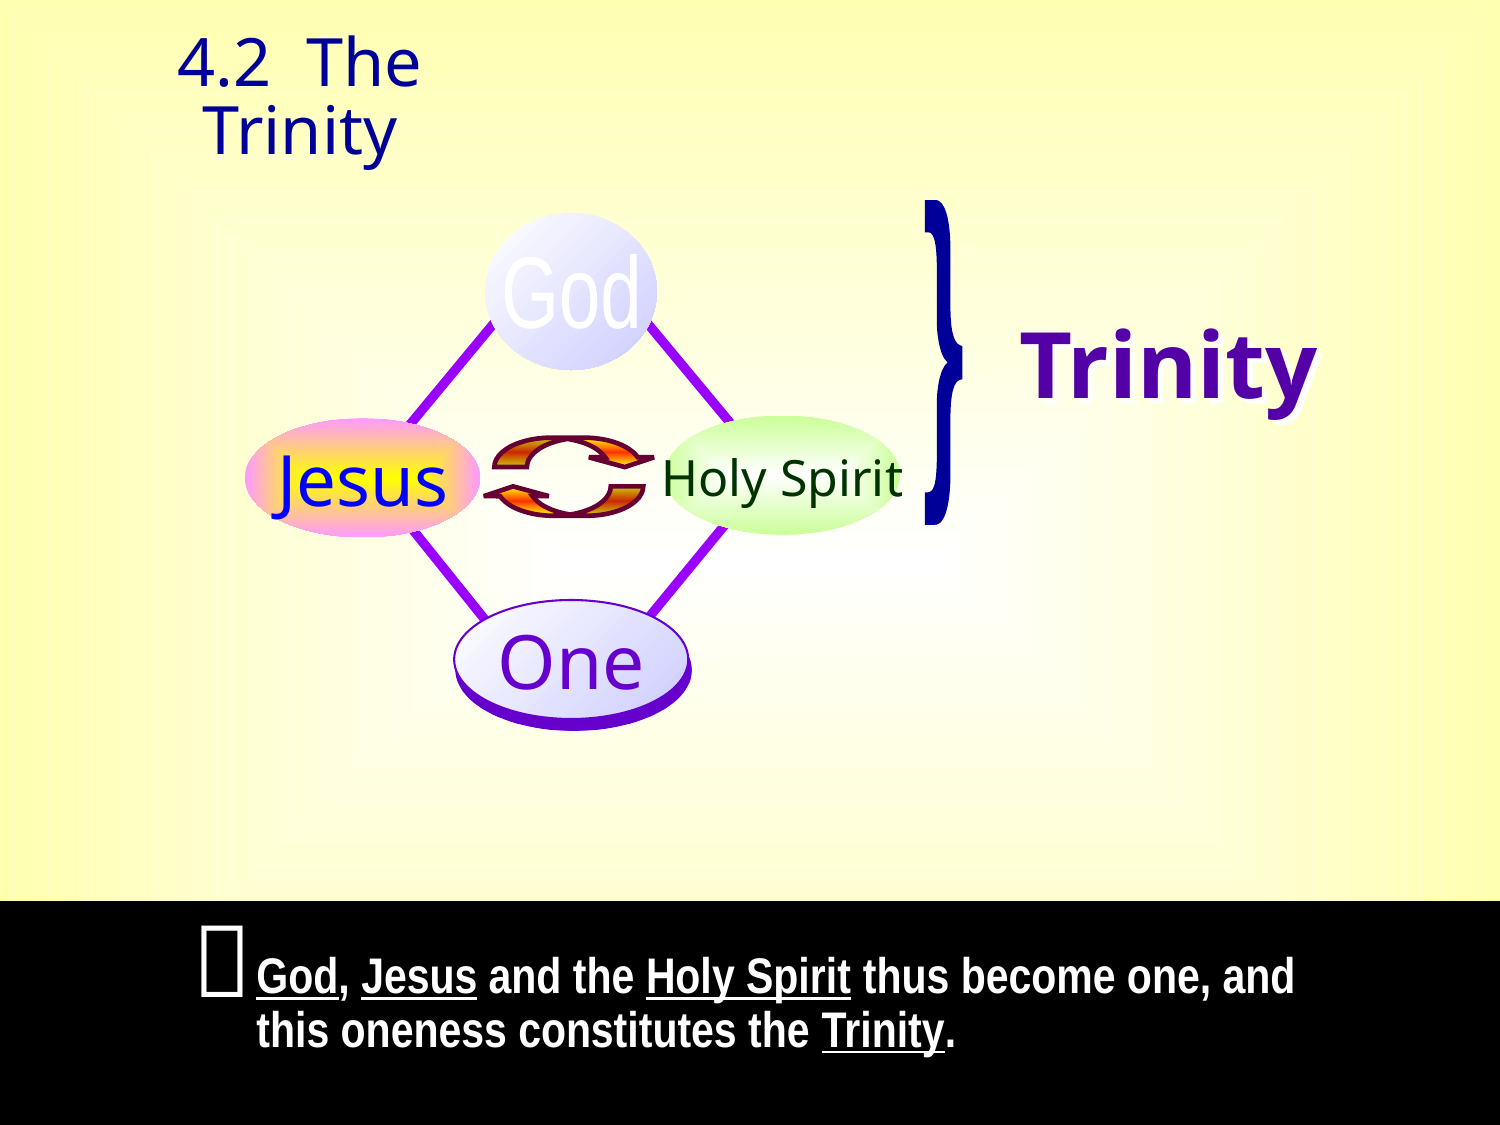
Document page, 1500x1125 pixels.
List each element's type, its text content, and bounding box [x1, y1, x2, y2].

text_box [244, 212, 901, 738]
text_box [177, 937, 1351, 1067]
text_box Trinity [987, 299, 1350, 425]
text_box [484, 212, 658, 371]
text_box [0, 901, 1500, 1125]
text_box 4.2 The Trinity [74, 25, 525, 176]
